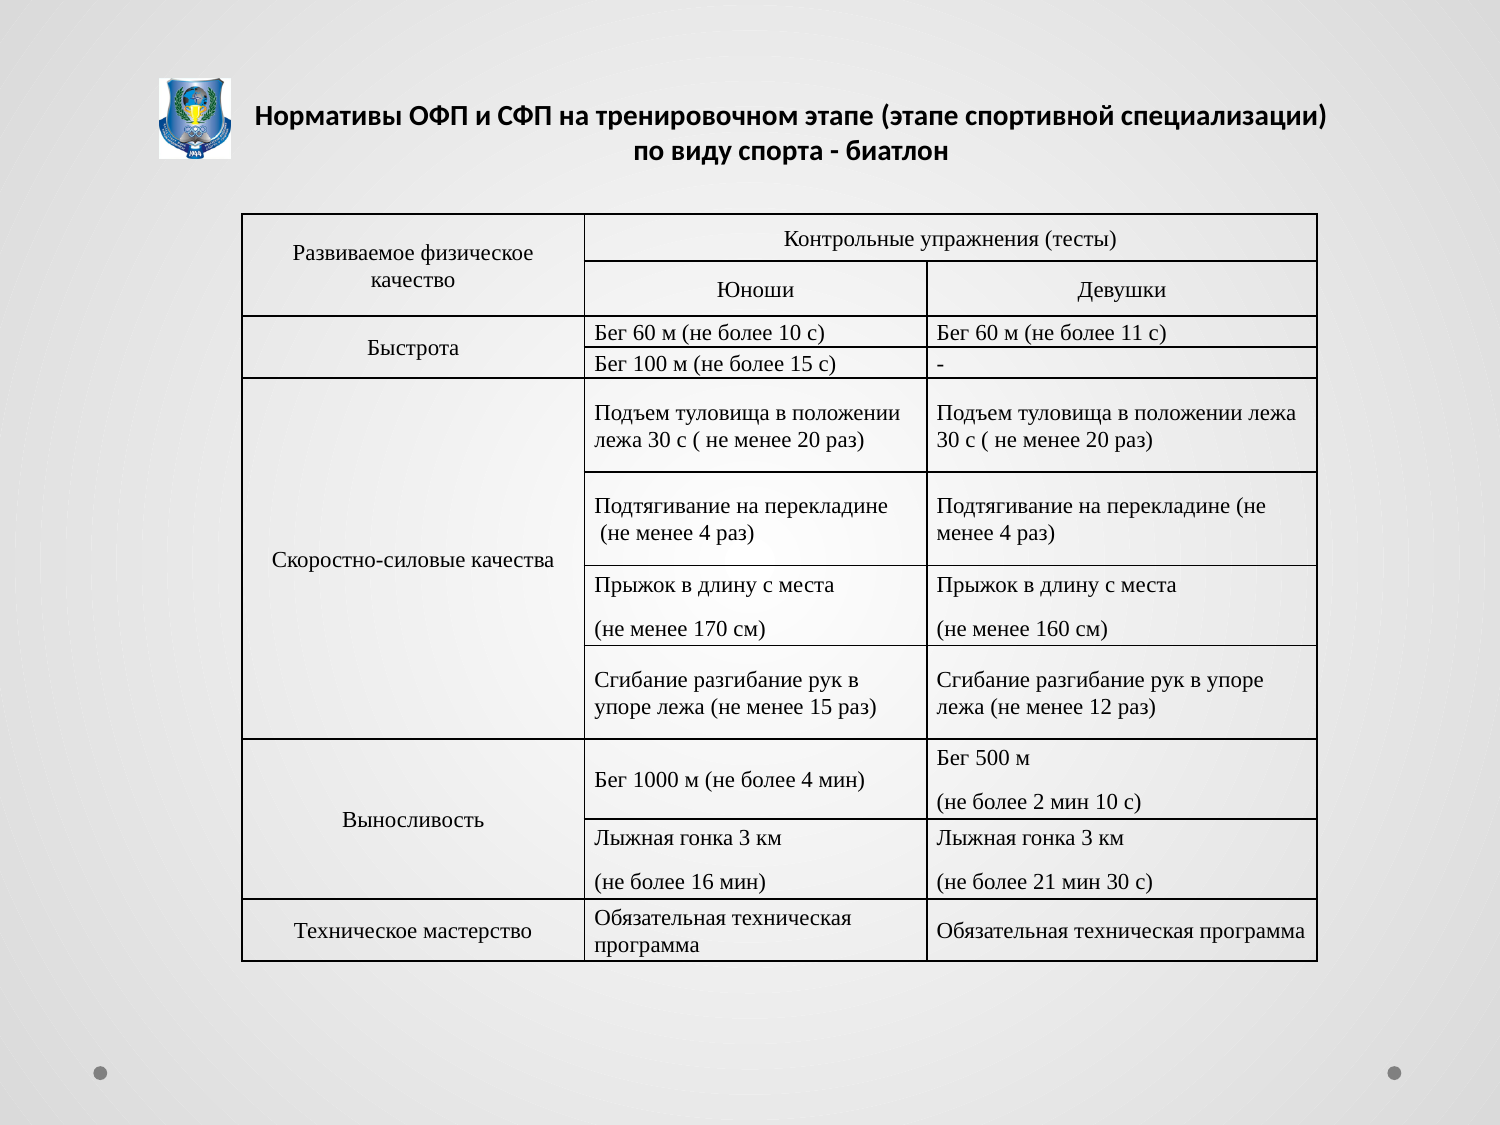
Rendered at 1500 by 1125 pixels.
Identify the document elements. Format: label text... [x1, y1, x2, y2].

table_cell Выносливость [243, 740, 584, 898]
table_cell Подтягивание на перекладине (не менее 4 раз) [585, 473, 926, 565]
table_cell - [928, 348, 1316, 377]
table_cell Прыжок в длину с места (не менее 160 см) [928, 566, 1316, 645]
table_cell Сгибание разгибание рук в упоре лежа (не менее 15 раз) [585, 646, 926, 738]
table_header Контрольные упражнения (тесты) [585, 215, 1316, 260]
table_cell Бег 60 м (не более 10 с) [585, 317, 926, 346]
table_cell Подъем туловища в положении лежа 30 с ( не менее 20 раз) [585, 379, 926, 471]
table_cell Лыжная гонка 3 км (не более 21 мин 30 с) [928, 820, 1316, 898]
picture [159, 77, 231, 159]
table_cell Бег 100 м (не более 15 с) [585, 348, 926, 377]
table_cell Лыжная гонка 3 км (не более 16 мин) [585, 820, 926, 898]
table_cell Техническое мастерство [243, 900, 584, 960]
text_box Нормативы ОФП и СФП на тренировочном этапе (этапе спортивной специализации) по виду спорта - биатлон [230, 88, 1353, 174]
table_cell Скоростно-силовые качества [243, 379, 584, 738]
table_cell Девушки [928, 262, 1316, 315]
table_cell Прыжок в длину с места (не менее 170 см) [585, 566, 926, 645]
table_cell Сгибание разгибание рук в упоре лежа (не менее 12 раз) [928, 646, 1316, 738]
table_cell Бег 500 м (не более 2 мин 10 с) [928, 740, 1316, 818]
table_cell Быстрота [243, 317, 584, 377]
table_cell Бег 1000 м (не более 4 мин) [585, 740, 926, 818]
table_cell Подъем туловища в положении лежа 30 с ( не менее 20 раз) [928, 379, 1316, 471]
table_cell Подтягивание на перекладине (не менее 4 раз) [928, 473, 1316, 565]
table_cell Бег 60 м (не более 11 с) [928, 317, 1316, 346]
table_cell Юноши [585, 262, 926, 315]
table_header Развиваемое физическое качество [243, 215, 584, 315]
table_cell Обязательная техническая программа [928, 900, 1316, 960]
table_cell Обязательная техническая программа [585, 900, 926, 960]
